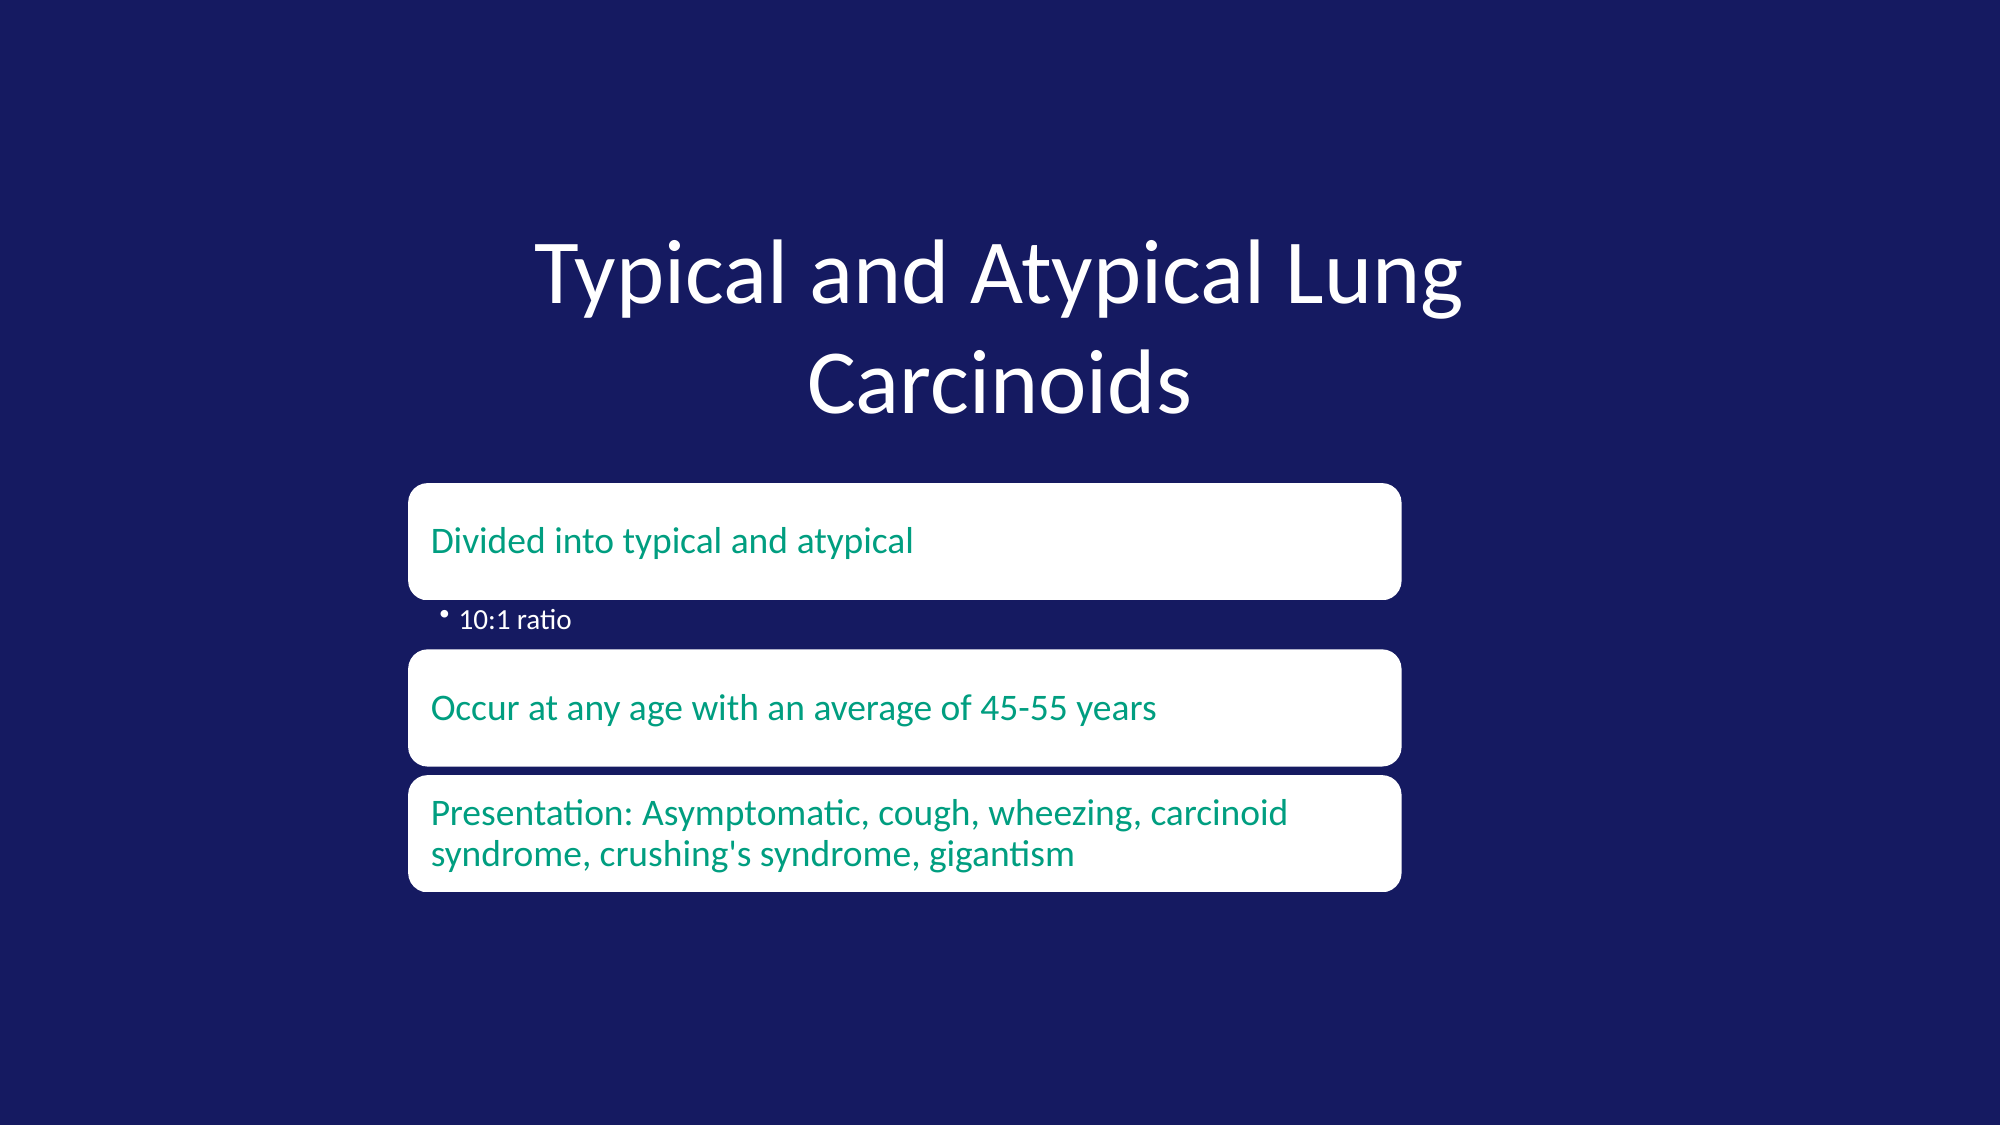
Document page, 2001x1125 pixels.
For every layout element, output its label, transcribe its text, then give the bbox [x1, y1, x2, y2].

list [408, 479, 1402, 897]
text_box Typical and Atypical Lung Carcinoids [362, 201, 1638, 443]
